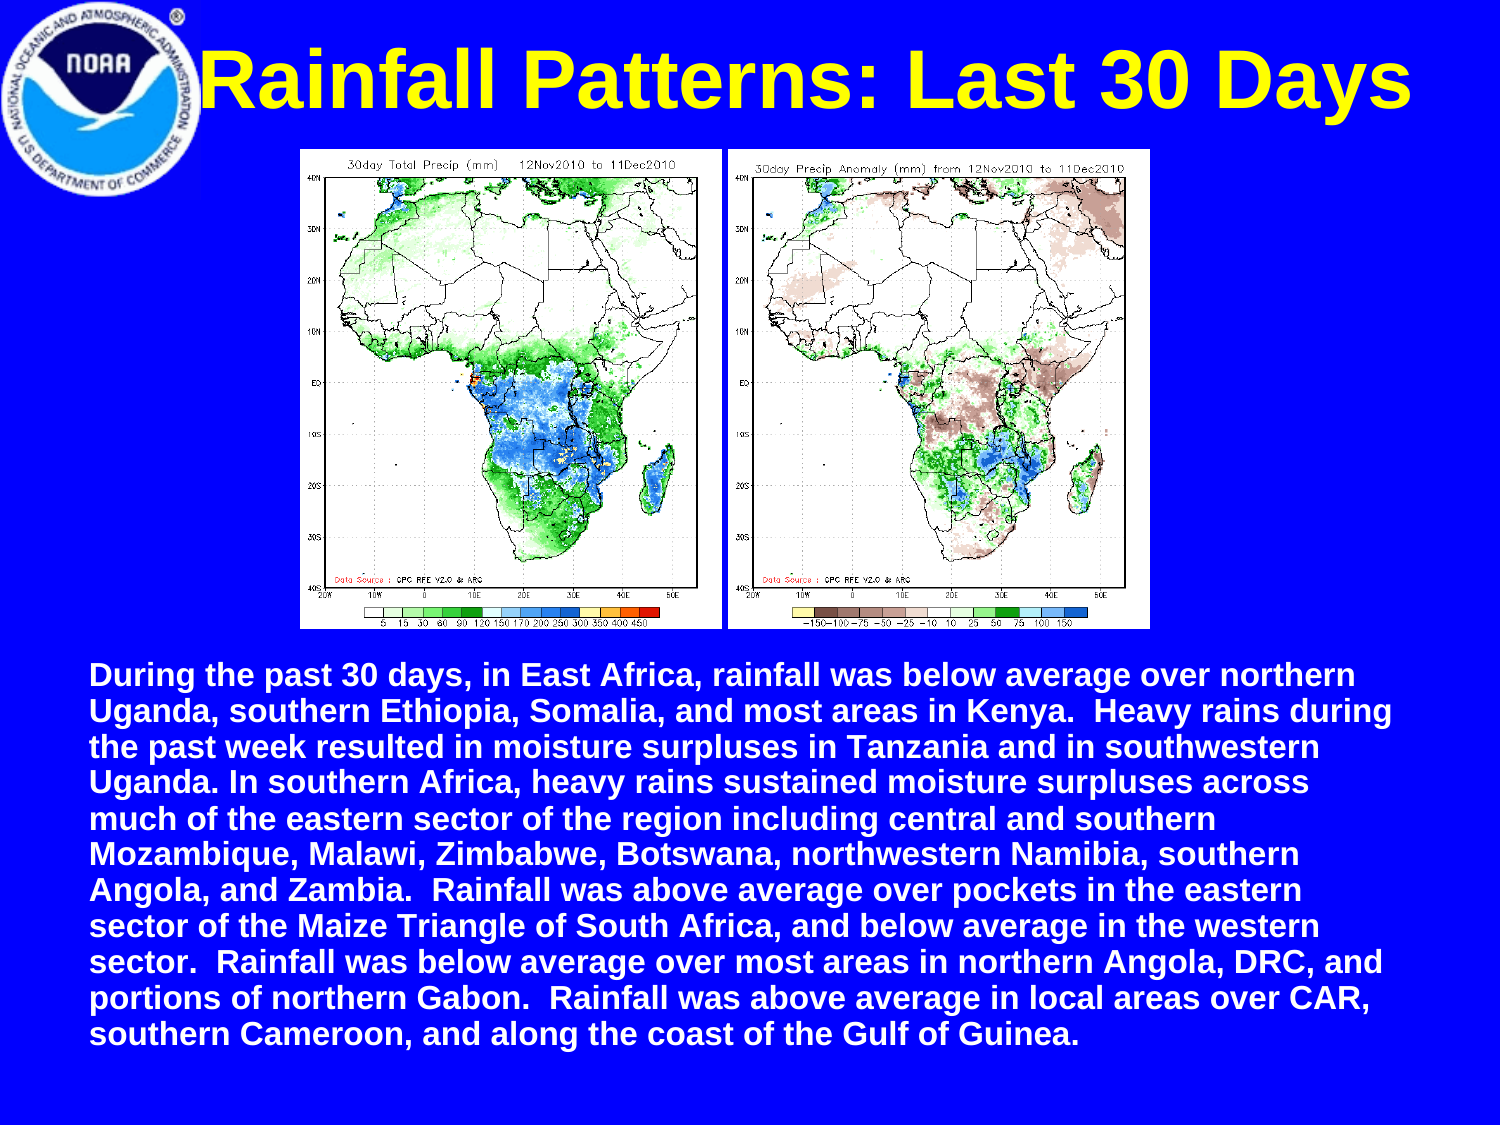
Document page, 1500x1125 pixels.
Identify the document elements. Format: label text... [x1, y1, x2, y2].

text_box During the past 30 days, in East Africa, rainfall was below average over northern Uganda, southern Ethiopia, Somalia, and most areas in Kenya. Heavy rains during the past week resulted in moisture surpluses in Tanzania and in southwestern Uganda. In southern Africa, heavy rains sustained moisture surpluses across much of the eastern sector of the region including central and southern Mozambique, Malawi, Zimbabwe, Botswana, northwestern Namibia, southern Angola, and Zambia. Rainfall was above average over pockets in the eastern sector of the Maize Triangle of South Africa, and below average in the western sector. Rainfall was below average over most areas in northern Angola, DRC, and portions of northern Gabon. Rainfall was above average in local areas over CAR, southern Cameroon, and along the coast of the Gulf of Guinea. [74, 649, 1412, 1061]
picture [728, 149, 1150, 629]
title Rainfall Patterns: Last 30 Days [174, 0, 1438, 150]
picture [0, 0, 200, 200]
picture [299, 149, 722, 629]
